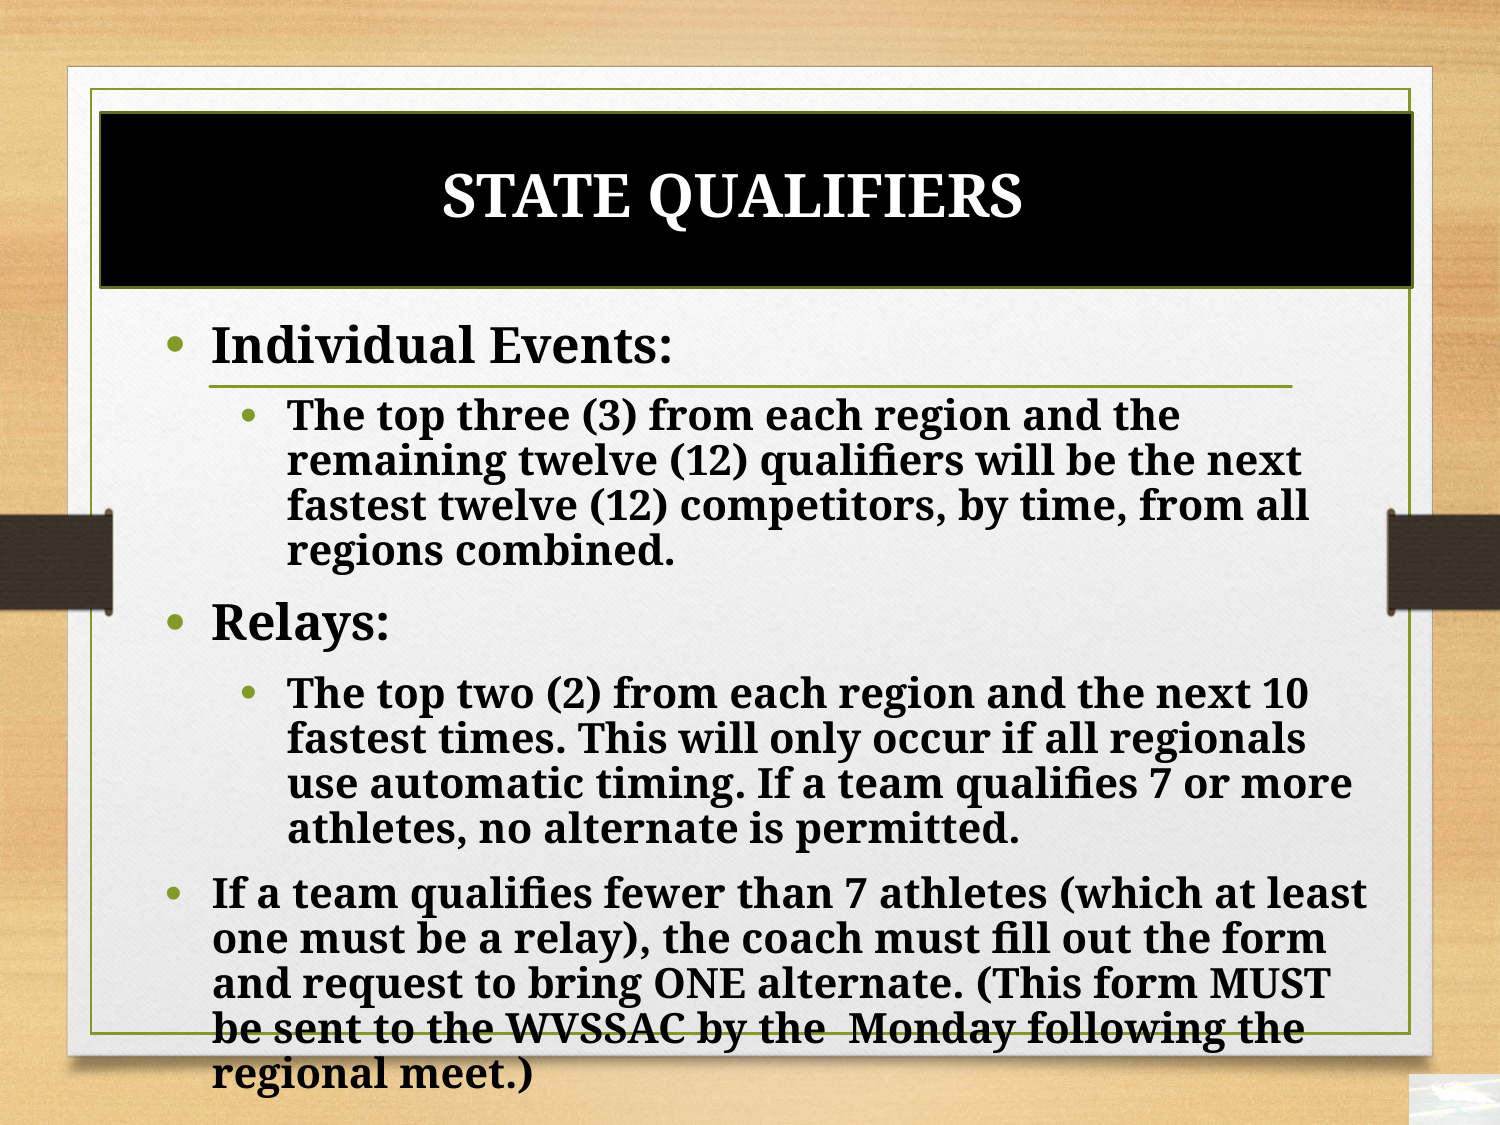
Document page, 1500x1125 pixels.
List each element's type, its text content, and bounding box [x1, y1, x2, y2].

text_box [99, 111, 1414, 289]
title STATE QUALIFIERS [193, 150, 1275, 238]
picture [0, 0, 1500, 1125]
list Individual Events: The top three (3) from each region and the remaining twelve (12) qualifiers will be the next fastest twelve (12) competitors, by time, from all regions combined. Relays: The top two (2) from each region and the next 10 fastest times. This will only occur if all regionals use automatic timing. If a team qualifies 7 or more athletes, no alternate is permitted. If a team qualifies fewer than 7 athletes (which at least one must be a relay), the coach must fill out the form and request to bring ONE alternate. (This form MUST be sent to the WVSSAC by the Monday following the regional meet.) [150, 312, 1388, 1044]
